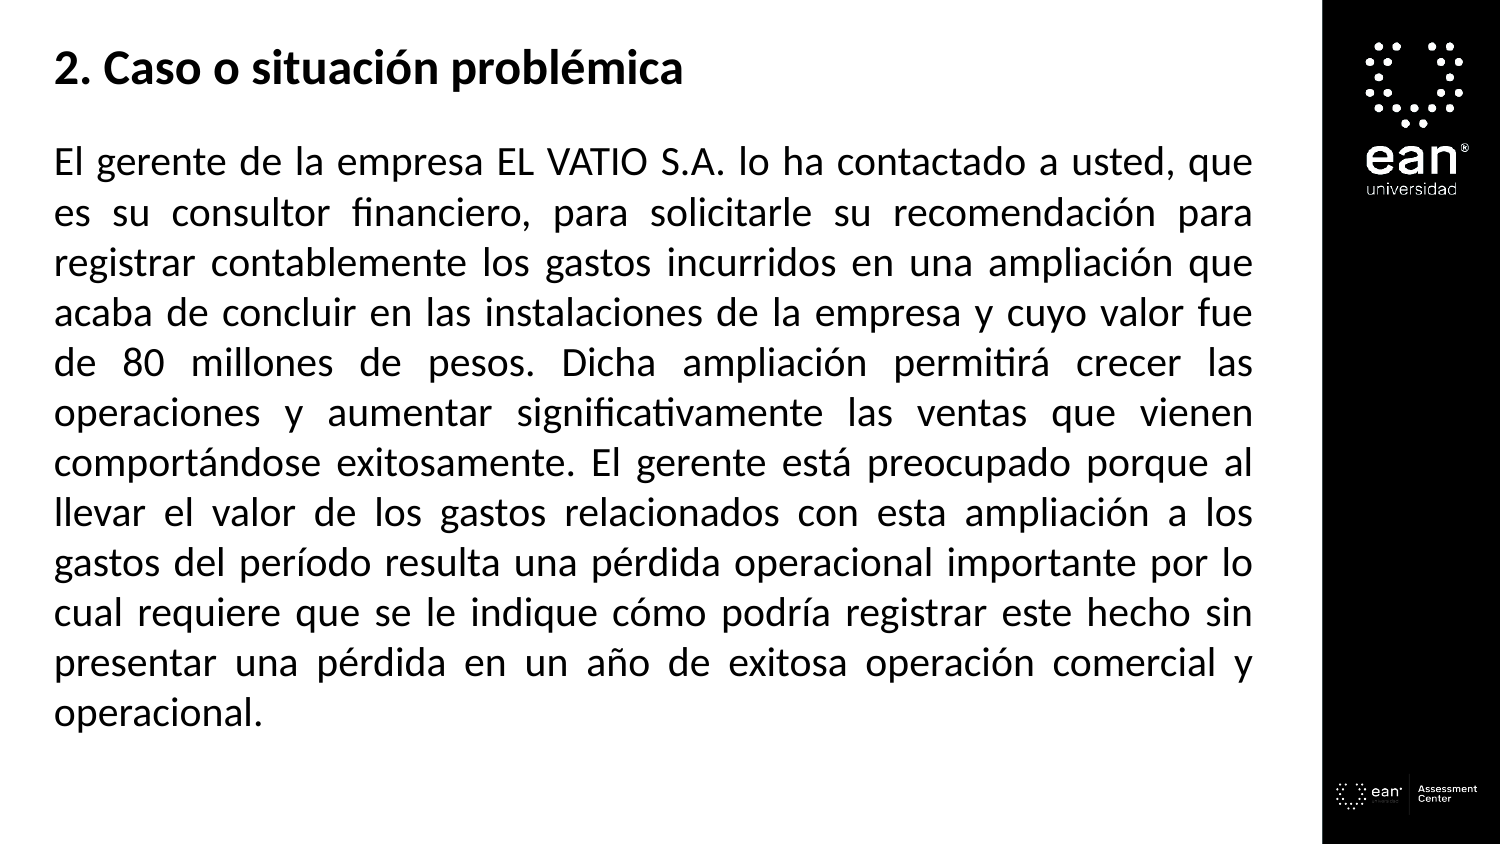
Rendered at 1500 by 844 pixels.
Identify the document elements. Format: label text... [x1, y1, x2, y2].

text_box 2. Caso o situación problémica [39, 27, 797, 102]
text_box El gerente de la empresa EL VATIO S.A. lo ha contactado a usted, que es su consultor financiero, para solicitarle su recomendación para registrar contablemente los gastos incurridos en una ampliación que acaba de concluir en las instalaciones de la empresa y cuyo valor fue de 80 millones de pesos. Dicha ampliación permitirá crecer las operaciones y aumentar significativamente las ventas que vienen comportándose exitosamente. El gerente está preocupado porque al llevar el valor de los gastos relacionados con esta ampliación a los gastos del período resulta una pérdida operacional importante por lo cual requiere que se le indique cómo podría registrar este hecho sin presentar una pérdida en un año de exitosa operación comercial y operacional. [39, 126, 1269, 742]
picture [0, 0, 1500, 844]
